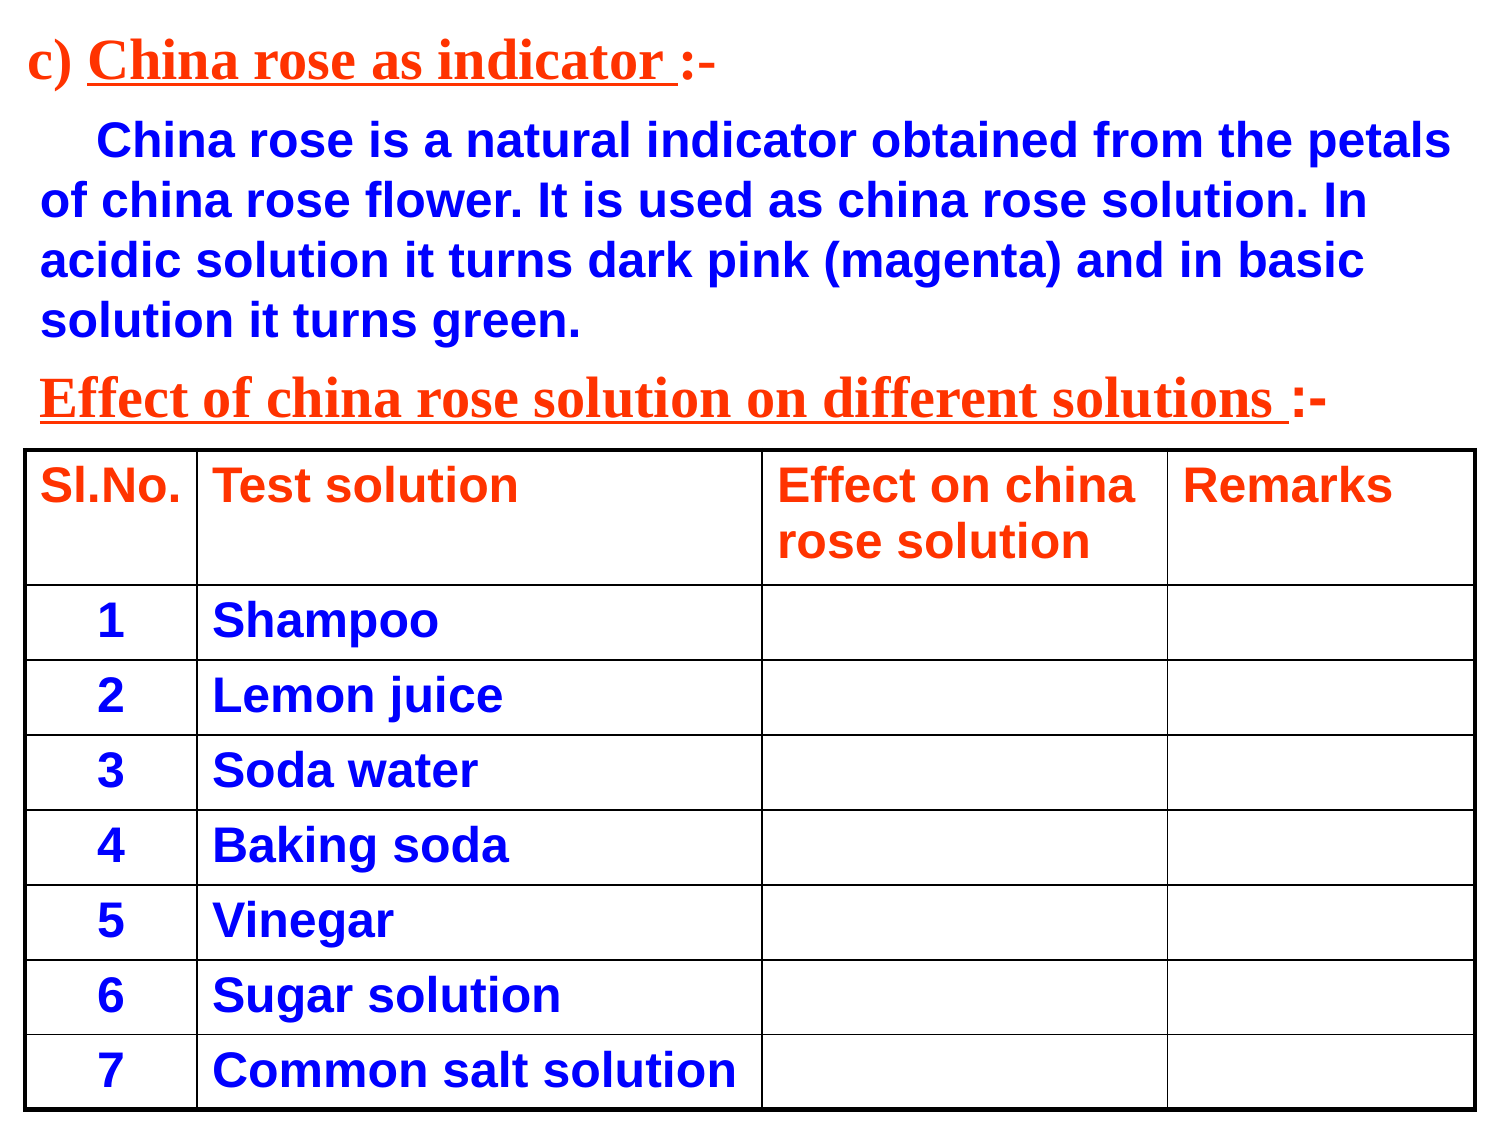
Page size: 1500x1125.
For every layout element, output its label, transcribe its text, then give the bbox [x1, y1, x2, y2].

table_cell Soda water [198, 736, 761, 809]
table_cell [1168, 661, 1473, 734]
table_cell [1168, 961, 1473, 1034]
table_cell [763, 961, 1167, 1034]
table_cell [763, 811, 1167, 884]
table_header Effect on china rose solution [763, 452, 1167, 584]
table_cell Common salt solution [198, 1035, 761, 1107]
table_cell Shampoo [198, 586, 761, 659]
table_cell [763, 886, 1167, 959]
table_cell Vinegar [198, 886, 761, 959]
table_cell Baking soda [198, 811, 761, 884]
table_cell 4 [27, 811, 196, 884]
table_cell 2 [27, 661, 196, 734]
table_cell 1 [27, 586, 196, 659]
table_cell 6 [27, 961, 196, 1034]
table_cell 5 [27, 886, 196, 959]
subtitle China rose is a natural indicator obtained from the petals of china rose flower. It is used as china rose solution. In acidic solution it turns dark pink (magenta) and in basic solution it turns green. Effect of china rose solution on different solutions :- [24, 99, 1475, 448]
table_header Sl.No. [27, 452, 196, 584]
table_cell [763, 1035, 1167, 1107]
table_cell [1168, 811, 1473, 884]
table_cell [763, 586, 1167, 659]
table_cell [763, 661, 1167, 734]
table_header Test solution [198, 452, 761, 584]
table_cell 3 [27, 736, 196, 809]
title c) China rose as indicator :- [12, 12, 1288, 101]
table_cell [1168, 886, 1473, 959]
table_cell 7 [27, 1035, 196, 1107]
table_cell [763, 736, 1167, 809]
table_cell [1168, 1035, 1473, 1107]
table_cell [1168, 586, 1473, 659]
table_header Remarks [1168, 452, 1473, 584]
table_cell Lemon juice [198, 661, 761, 734]
table_cell Sugar solution [198, 961, 761, 1034]
table_cell [1168, 736, 1473, 809]
